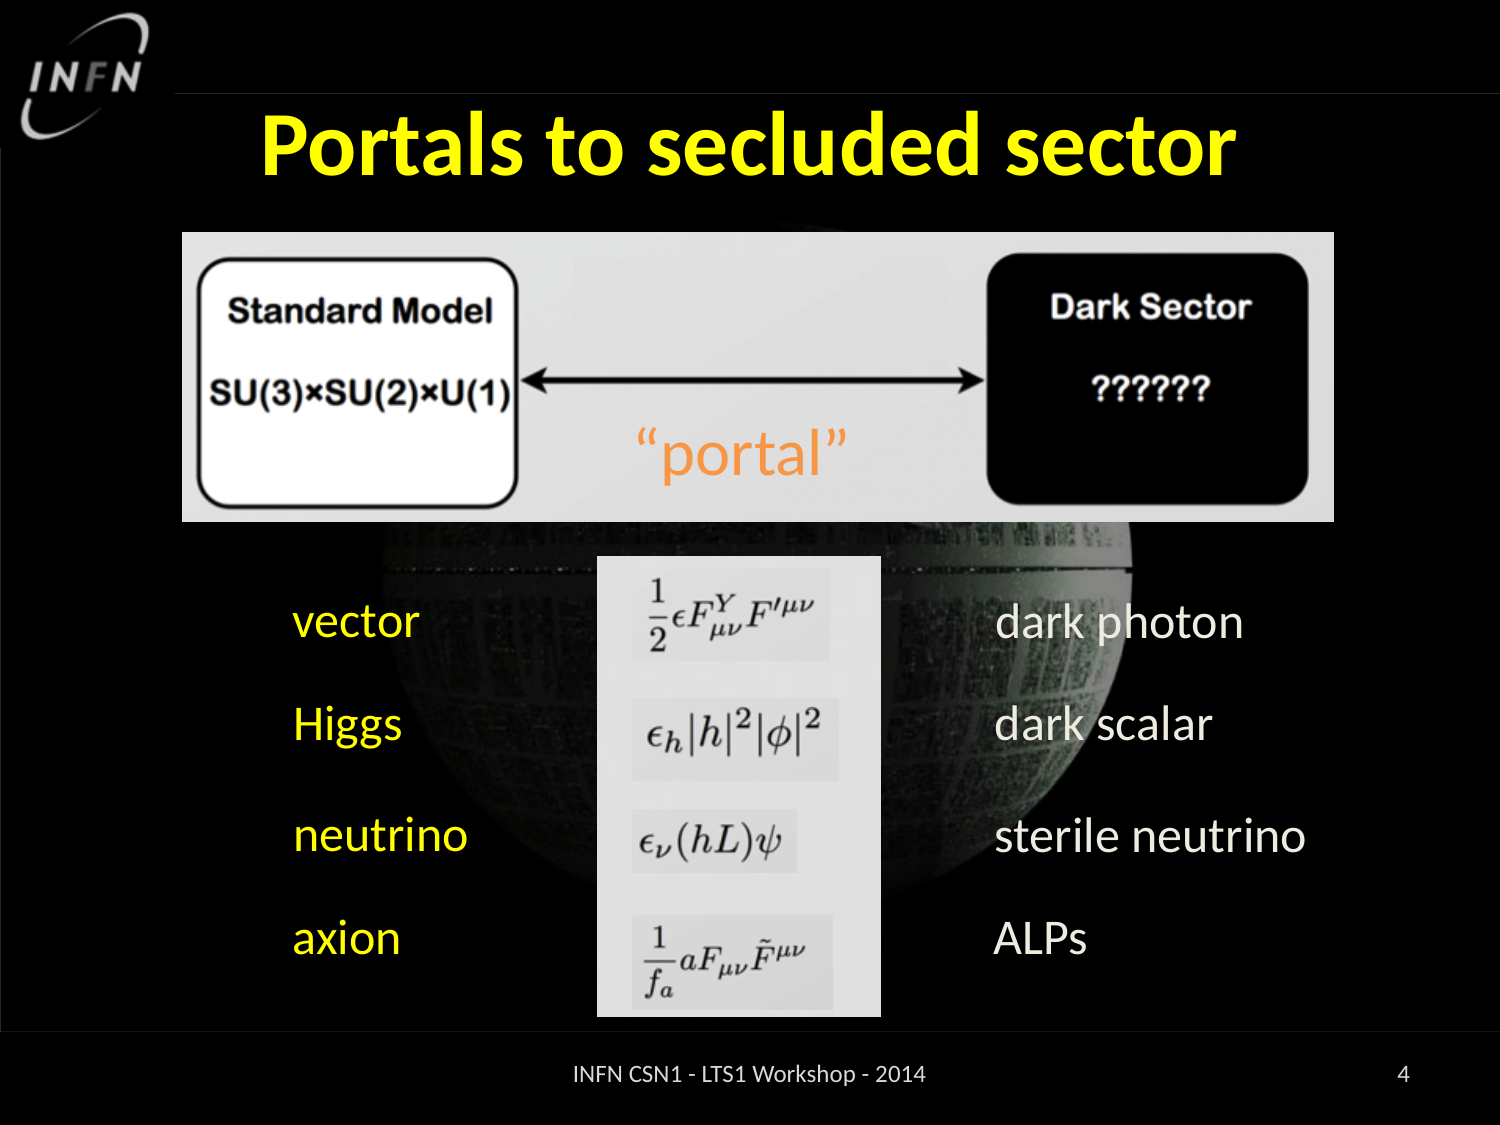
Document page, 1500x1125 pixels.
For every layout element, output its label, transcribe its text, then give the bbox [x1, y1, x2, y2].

text_box axion [277, 897, 417, 972]
slide_number 4 [1074, 1042, 1425, 1103]
title Portals to secluded sector [75, 45, 1425, 233]
picture [0, 0, 1500, 1032]
footer INFN CSN1 - LTS1 Workshop - 2014 [512, 1042, 988, 1103]
text_box dark photon [980, 580, 1260, 656]
text_box Higgs [278, 683, 419, 759]
text_box dark scalar [980, 683, 1229, 758]
text_box vector [278, 580, 437, 656]
text_box ALPs [978, 896, 1104, 972]
text_box neutrino [278, 794, 484, 870]
text_box sterile neutrino [979, 794, 1323, 870]
